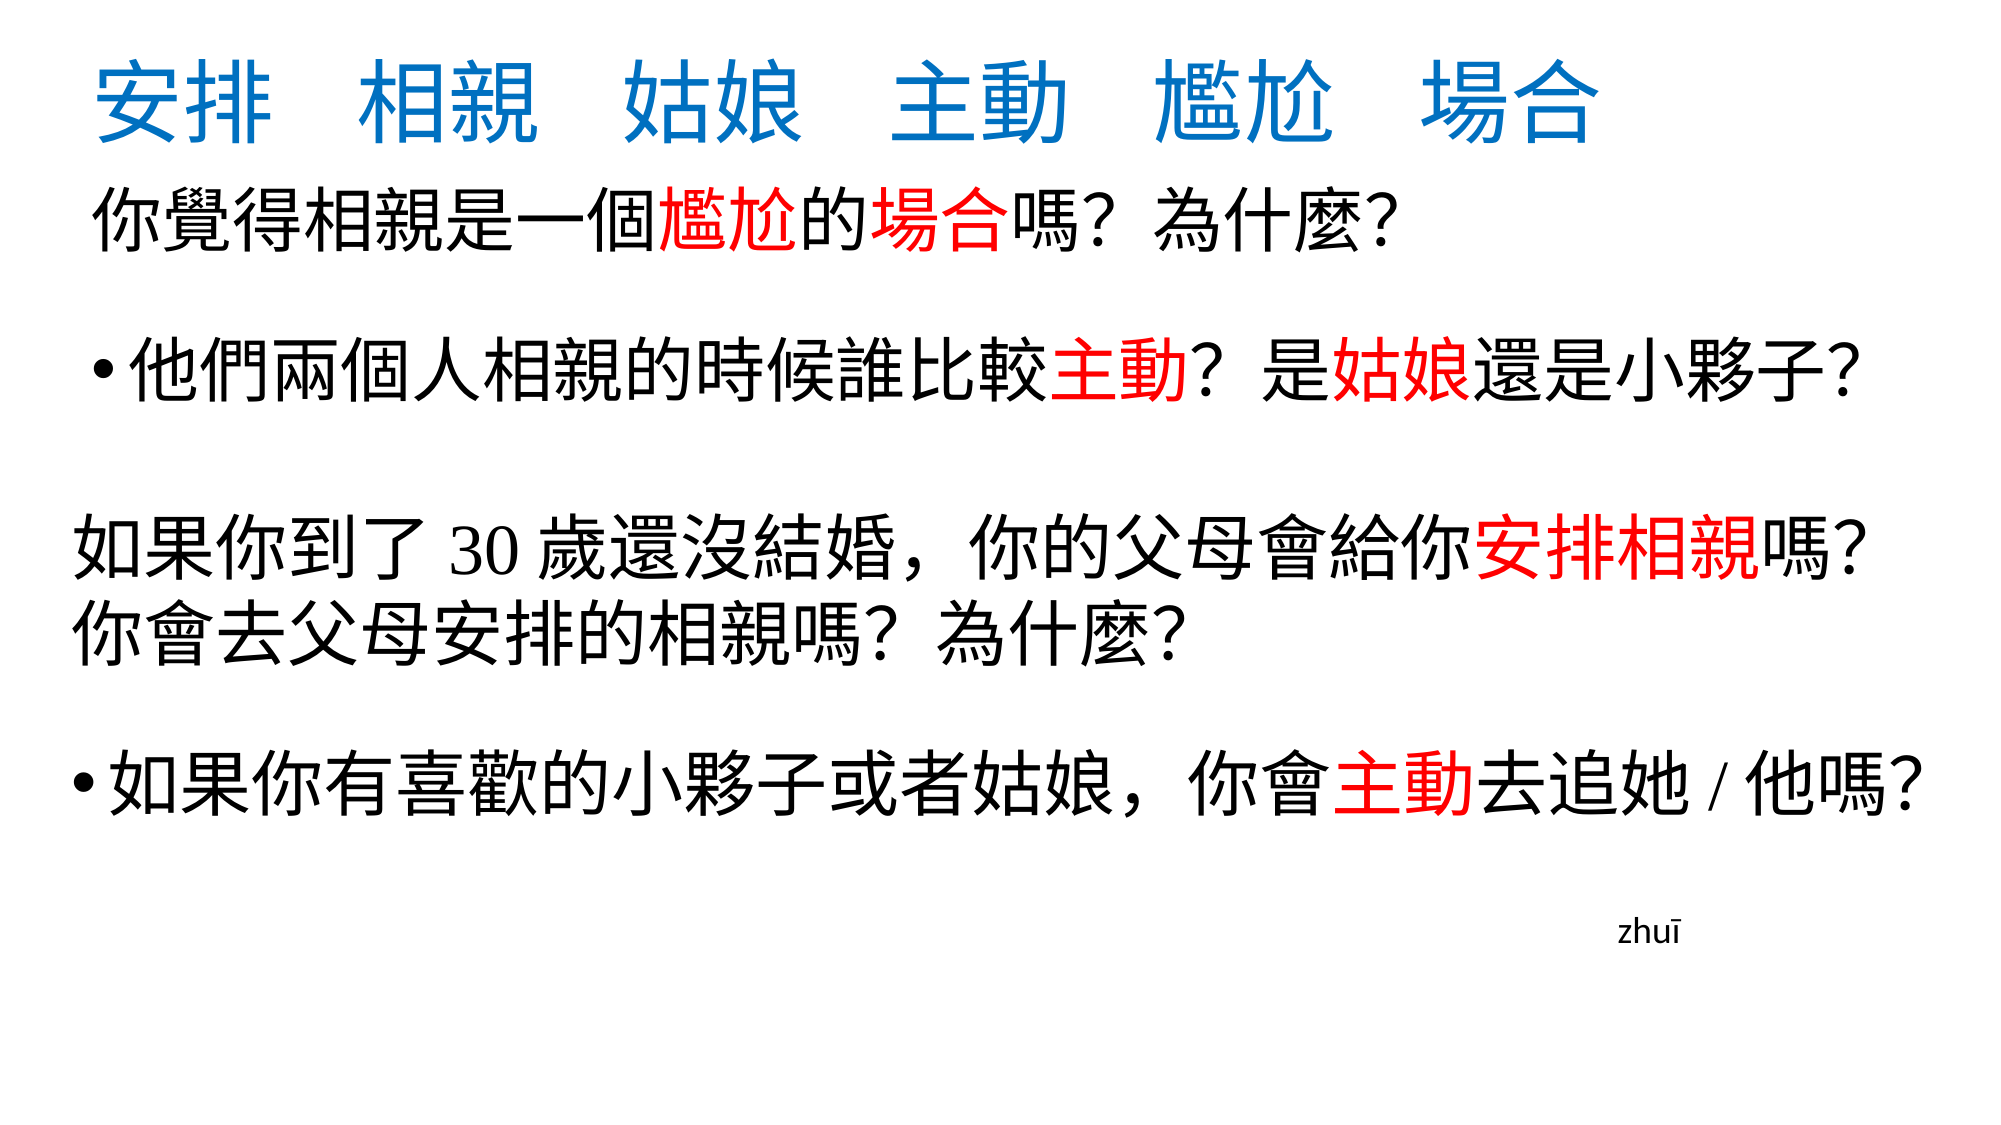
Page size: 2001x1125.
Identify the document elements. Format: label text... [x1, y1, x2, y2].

list 你覺得相親是一個尷尬的場合嗎？為什麼？ 他們兩個人相親的時候誰比較主動？是姑娘還是小夥子？ [76, 178, 2000, 563]
text_box 如果你到了30歲還沒結婚，你的父母會給你安排相親嗎？你會去父母安排的相親嗎？為什麼？ 如果你有喜歡的小夥子或者姑娘，你會主動去追她/他嗎？ [56, 494, 1974, 947]
text_box zhuī [1602, 898, 1696, 959]
title 安排 相親 姑娘 主動 尷尬 場合 [76, 34, 1801, 178]
